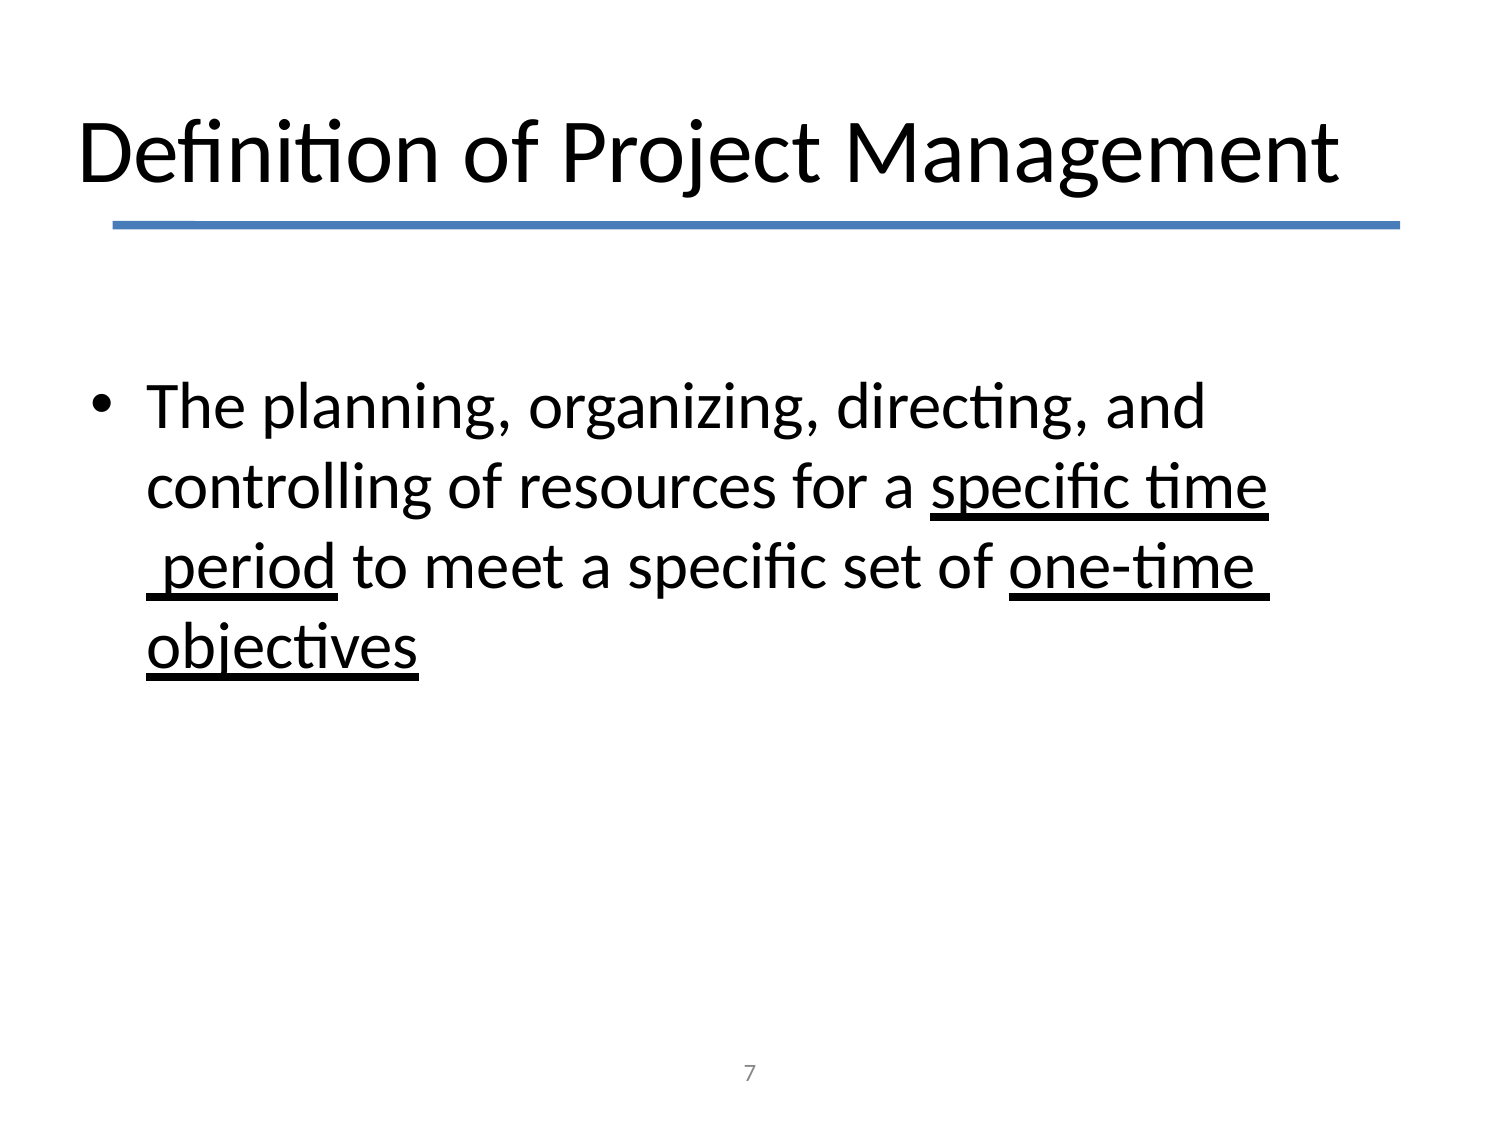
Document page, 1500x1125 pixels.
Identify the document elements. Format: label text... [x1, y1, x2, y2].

text_box The planning, organizing, directing, and controlling of resources for a specific time period to meet a specific set of one-time objectives [87, 359, 1281, 682]
text_box 7 [737, 1060, 763, 1087]
title Definition of Project Management [75, 88, 1450, 279]
